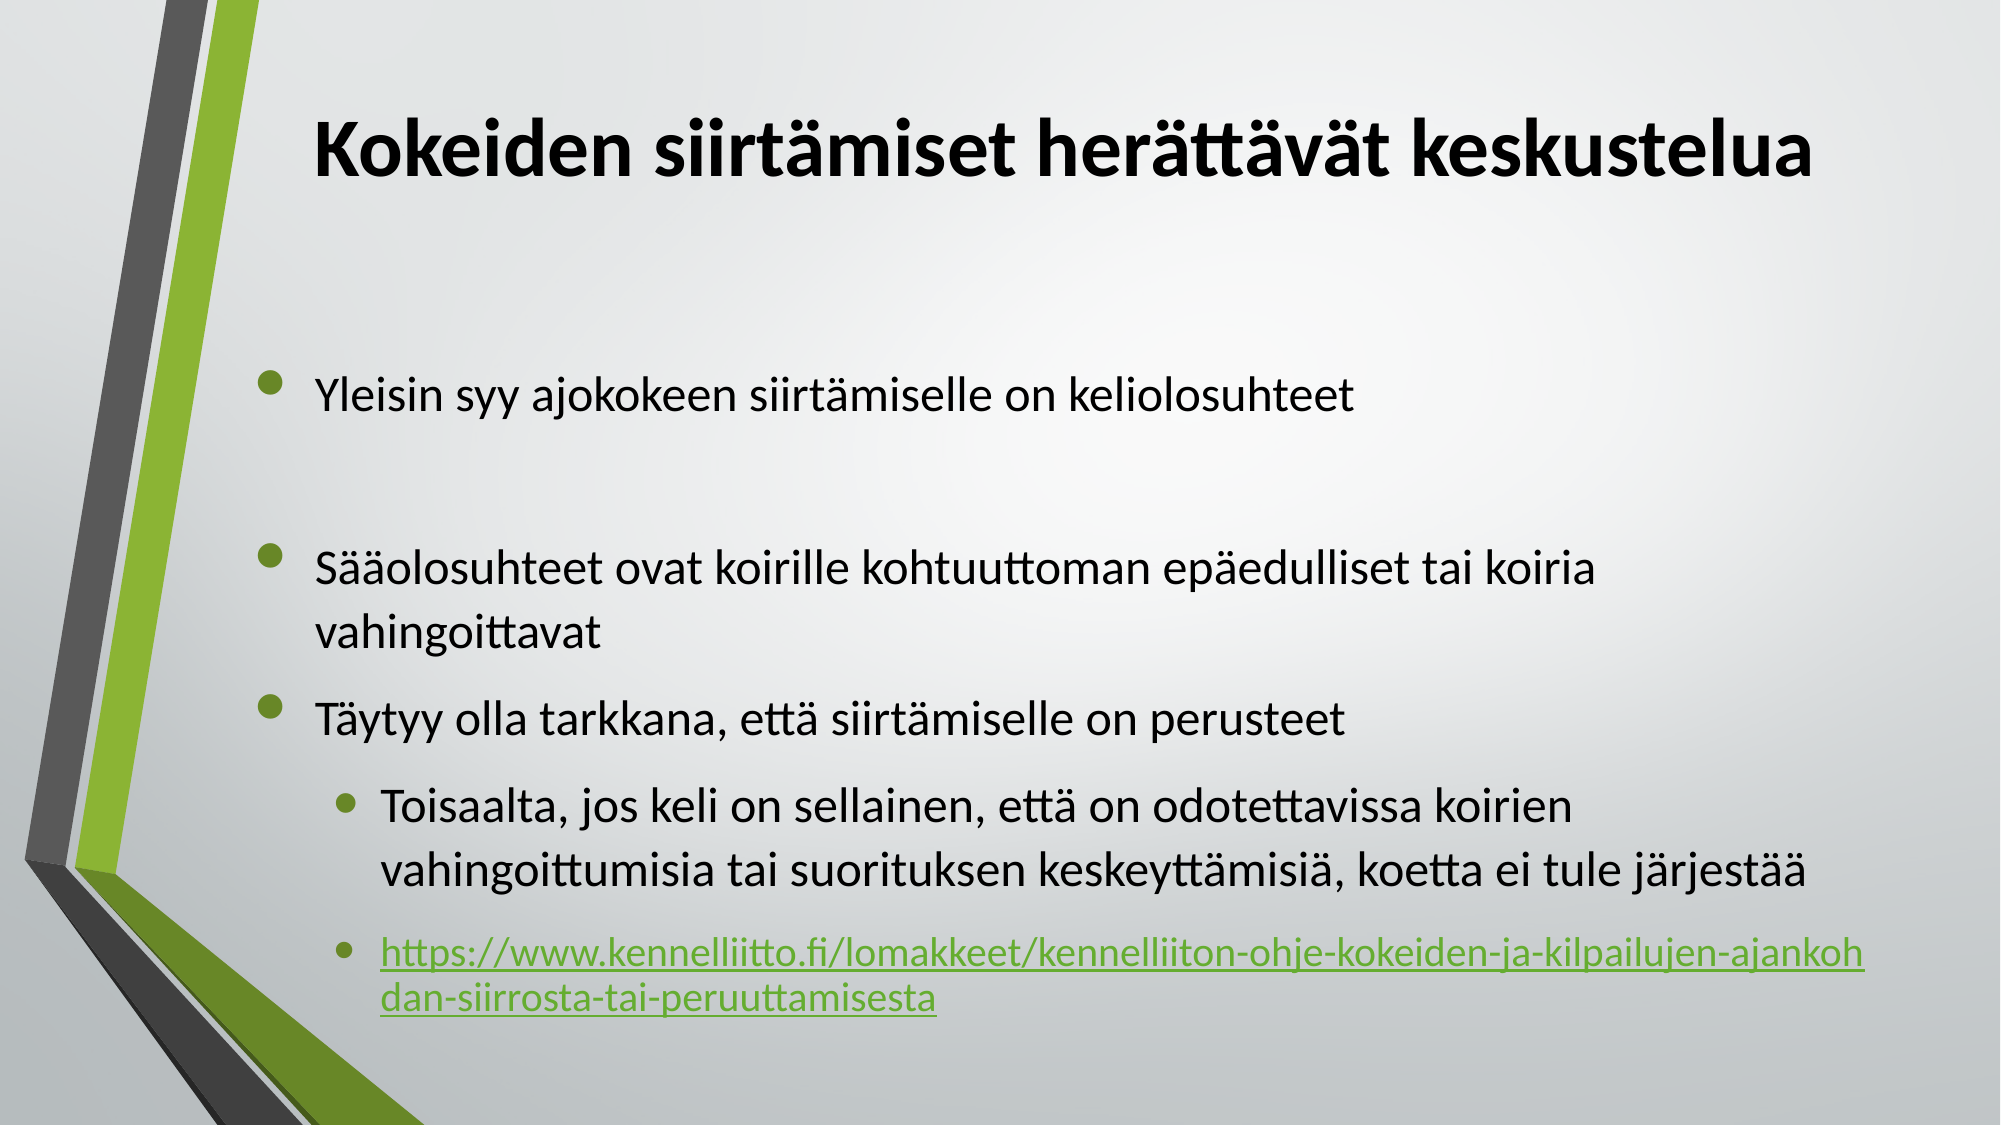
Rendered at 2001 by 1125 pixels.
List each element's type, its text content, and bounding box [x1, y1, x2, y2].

title Kokeiden siirtämiset herättävät keskustelua [243, 15, 1887, 272]
list Yleisin syy ajokokeen siirtämiselle on keliolosuhteet Sääolosuhteet ovat koirille kohtuuttoman epäedulliset tai koiria vahingoittavat Täytyy olla tarkkana, että siirtämiselle on perusteet Toisaalta, jos keli on sellainen, että on odotettavissa koirien vahingoittumisia tai suorituksen keskeyttämisiä, koetta ei tule järjestää https://www.kennelliitto.fi/lomakkeet/kennelliiton-ohje-kokeiden-ja-kilpailujen-ajankohdan-siirrosta-tai-peruuttamisesta [243, 322, 1887, 1125]
